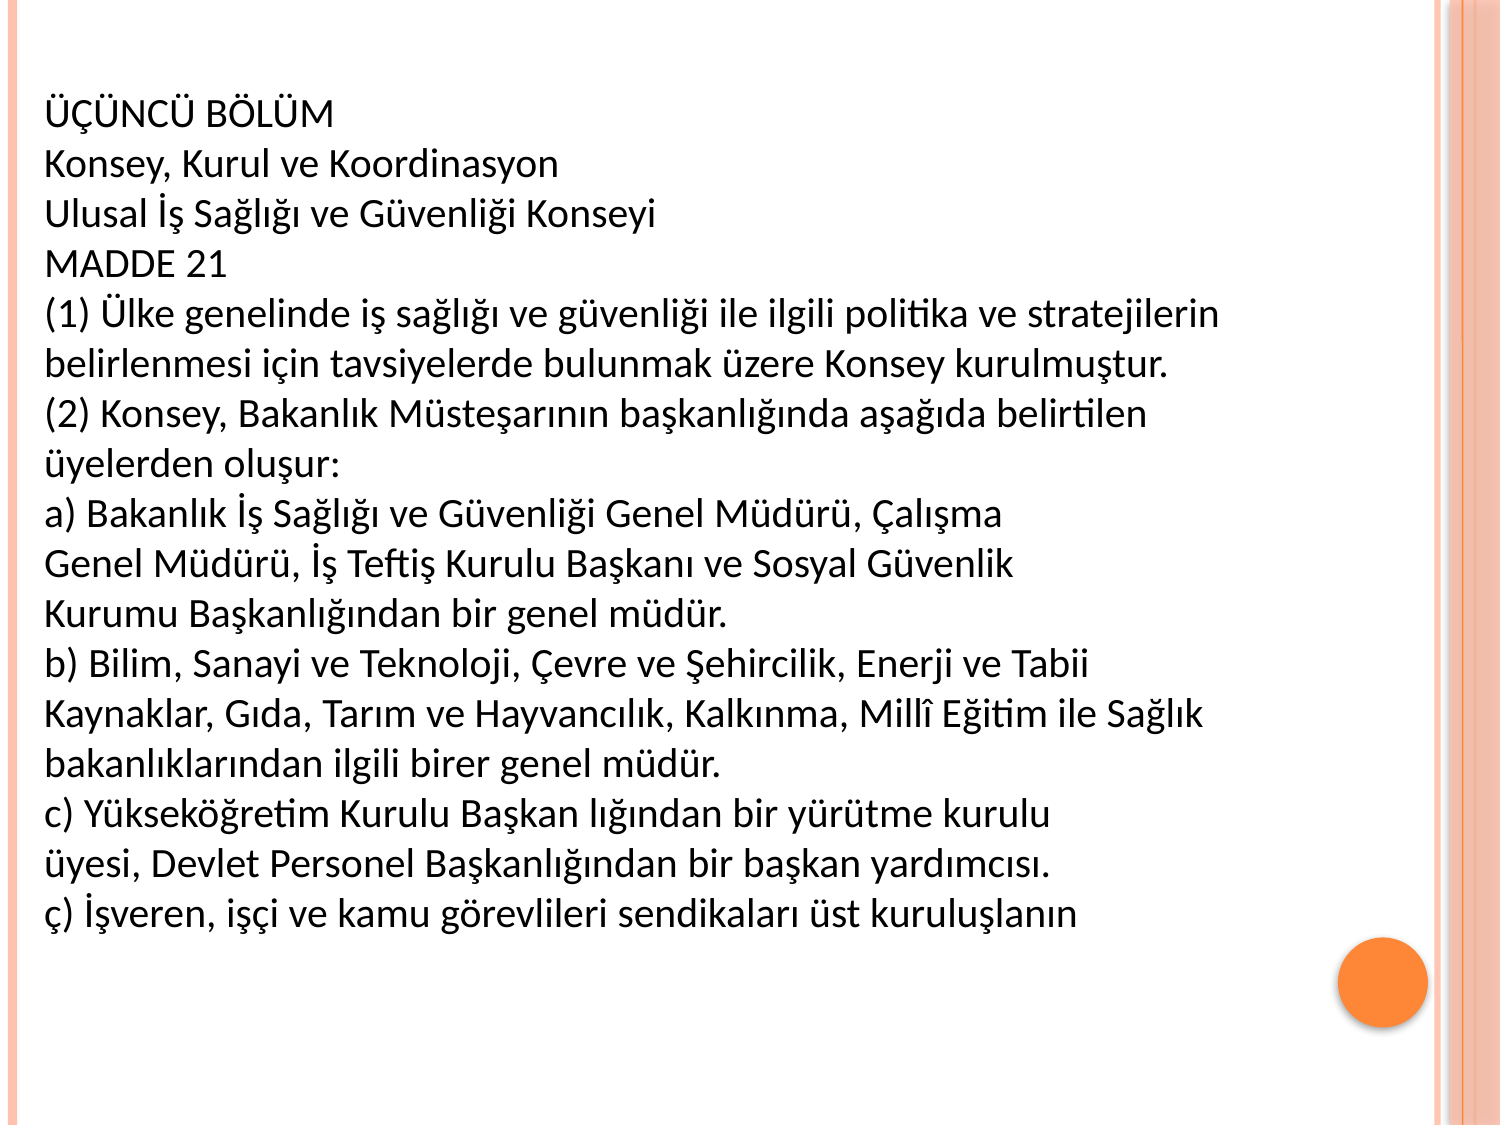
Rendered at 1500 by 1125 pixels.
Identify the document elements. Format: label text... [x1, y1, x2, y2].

text_box ÜÇÜNCÜ BÖLÜM Konsey, Kurul ve Koordinasyon Ulusal İş Sağlığı ve Güvenliği Konseyi MADDE 21 (1) Ülke genelinde iş sağlığı ve güvenliği ile ilgili politika ve stratejilerin belirlenmesi için tavsiyelerde bulunmak üzere Konsey kurulmuştur. (2) Konsey, Bakanlık Müsteşarının başkanlığında aşağıda belirtilen üyelerden oluşur: a) Bakanlık İş Sağlığı ve Güvenliği Genel Müdürü, Çalışma Genel Müdürü, İş Teftiş Kurulu Başkanı ve Sosyal Güvenlik Kurumu Başkanlığından bir genel müdür. b) Bilim, Sanayi ve Teknoloji, Çevre ve Şehircilik, Enerji ve Tabii Kaynaklar, Gıda, Tarım ve Hayvancılık, Kalkınma, Millî Eğitim ile Sağlık bakanlıklarından ilgili birer genel müdür. c) Yükseköğretim Kurulu Başkan lığından bir yürütme kurulu üyesi, Devlet Personel Başkanlığından bir başkan yardımcısı. ç) İşveren, işçi ve kamu görevlileri sendikaları üst kuruluşlanın [29, 78, 1436, 944]
